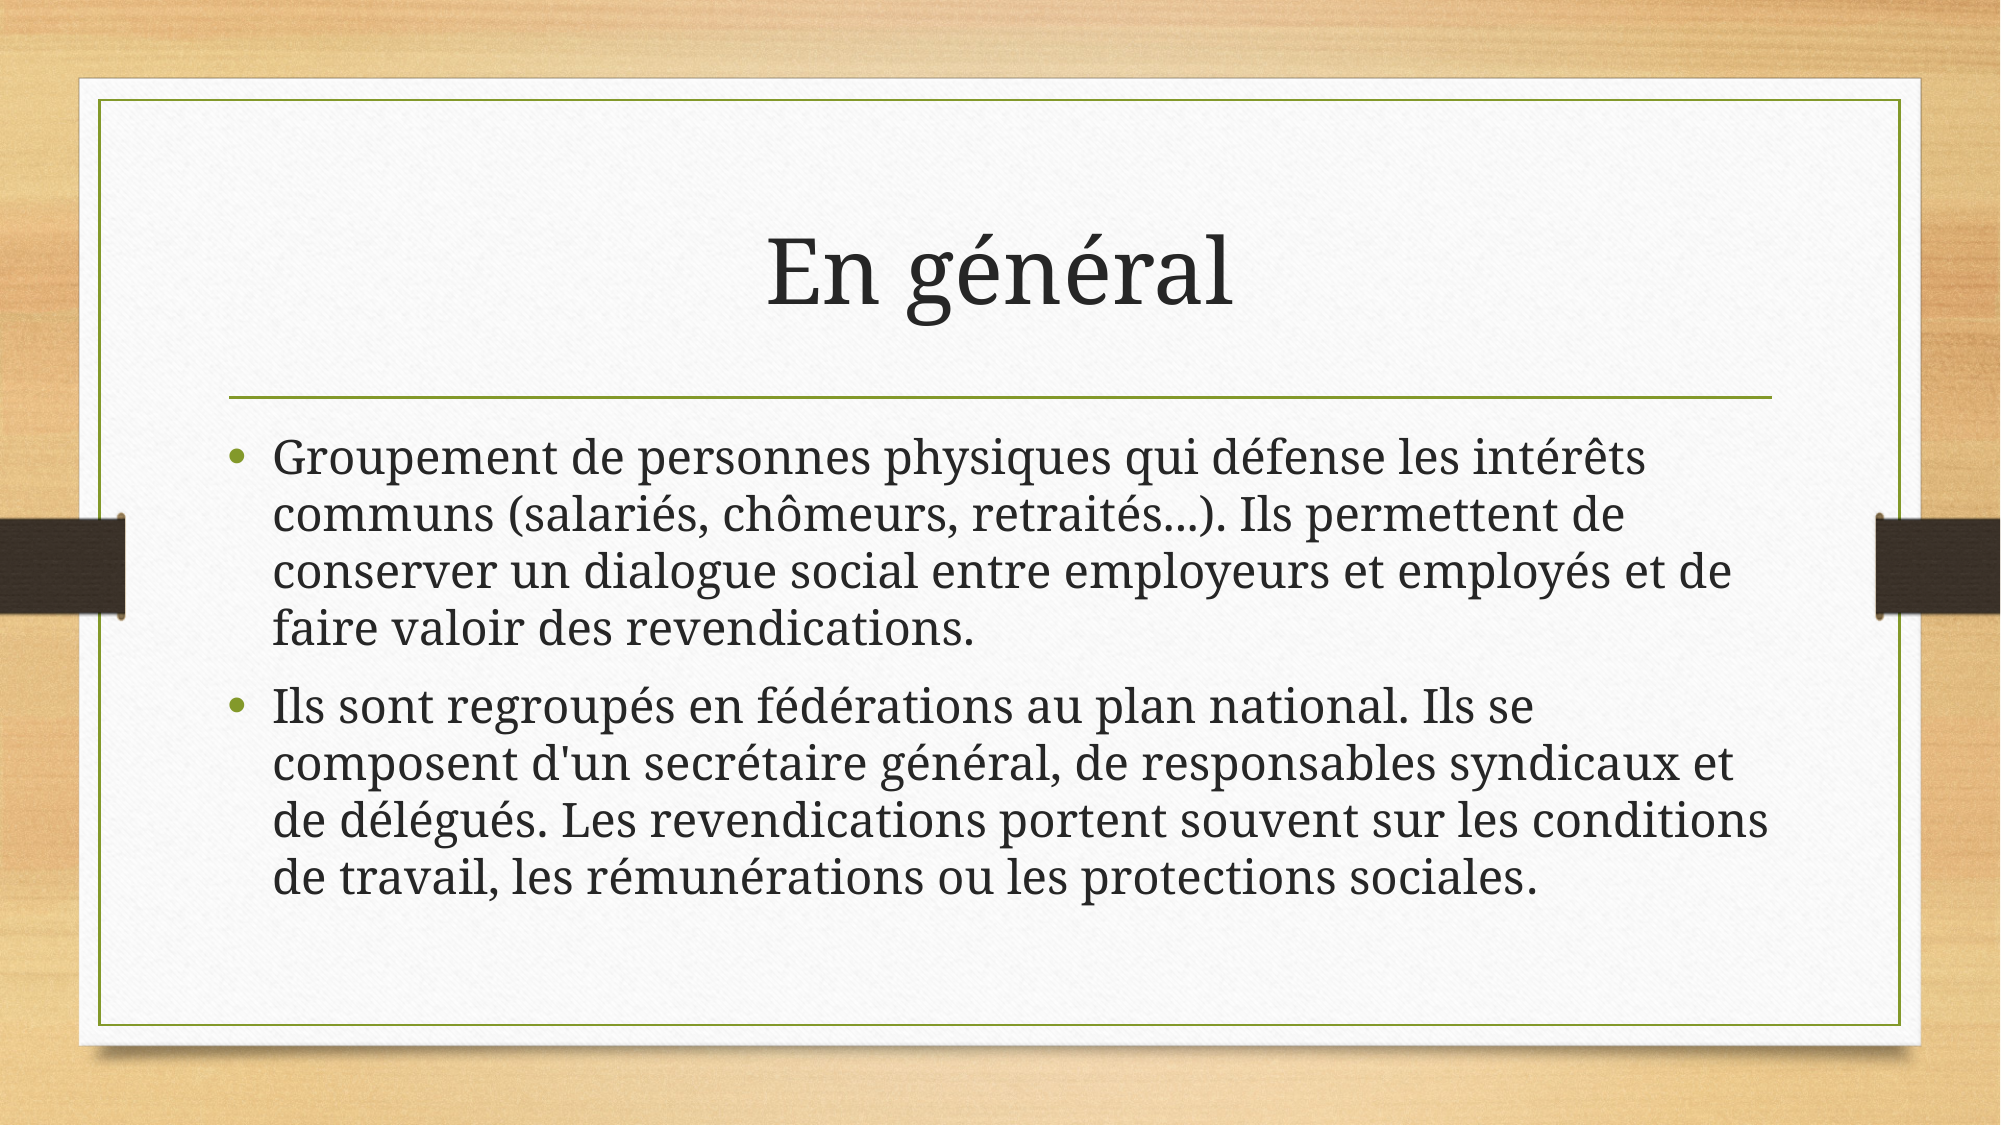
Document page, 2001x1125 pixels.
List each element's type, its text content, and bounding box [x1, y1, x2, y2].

picture [0, 0, 2001, 1125]
title En général [212, 161, 1788, 375]
list Groupement de personnes physiques qui défense les intérêts communs (salariés, chômeurs, retraités...). Ils permettent de conserver un dialogue social entre employeurs et employés et de faire valoir des revendications. Ils sont regroupés en fédérations au plan national. Ils se composent d'un secrétaire général, de responsables syndicaux et de délégués. Les revendications portent souvent sur les conditions de travail, les rémunérations ou les protections sociales. [212, 419, 1788, 964]
